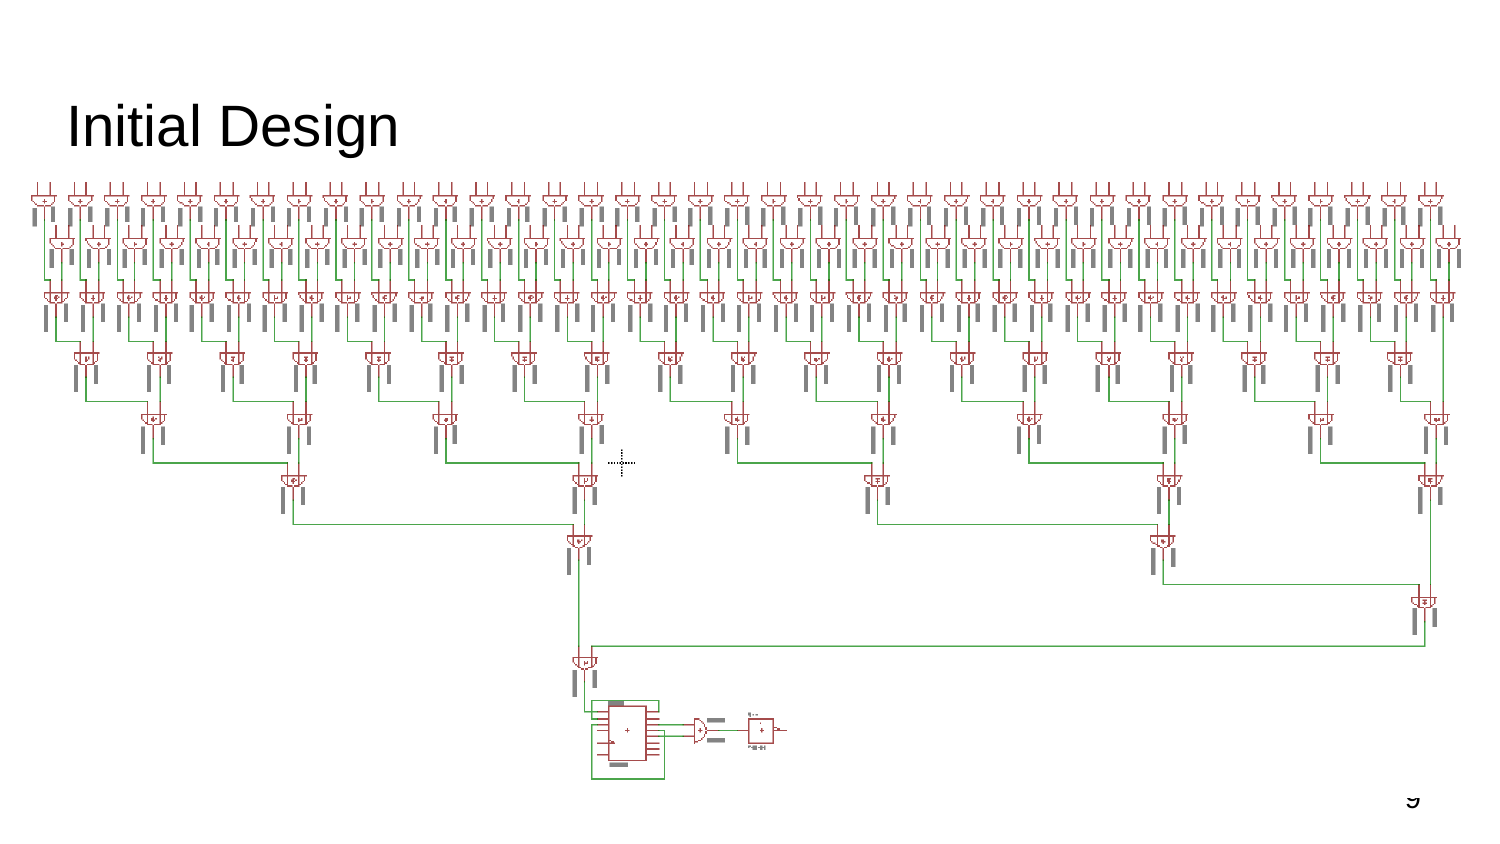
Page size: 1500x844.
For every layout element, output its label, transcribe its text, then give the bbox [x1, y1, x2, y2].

picture [22, 166, 1478, 799]
slide_number ‹#› [1389, 804, 1480, 830]
title Initial Design [51, 72, 1449, 165]
